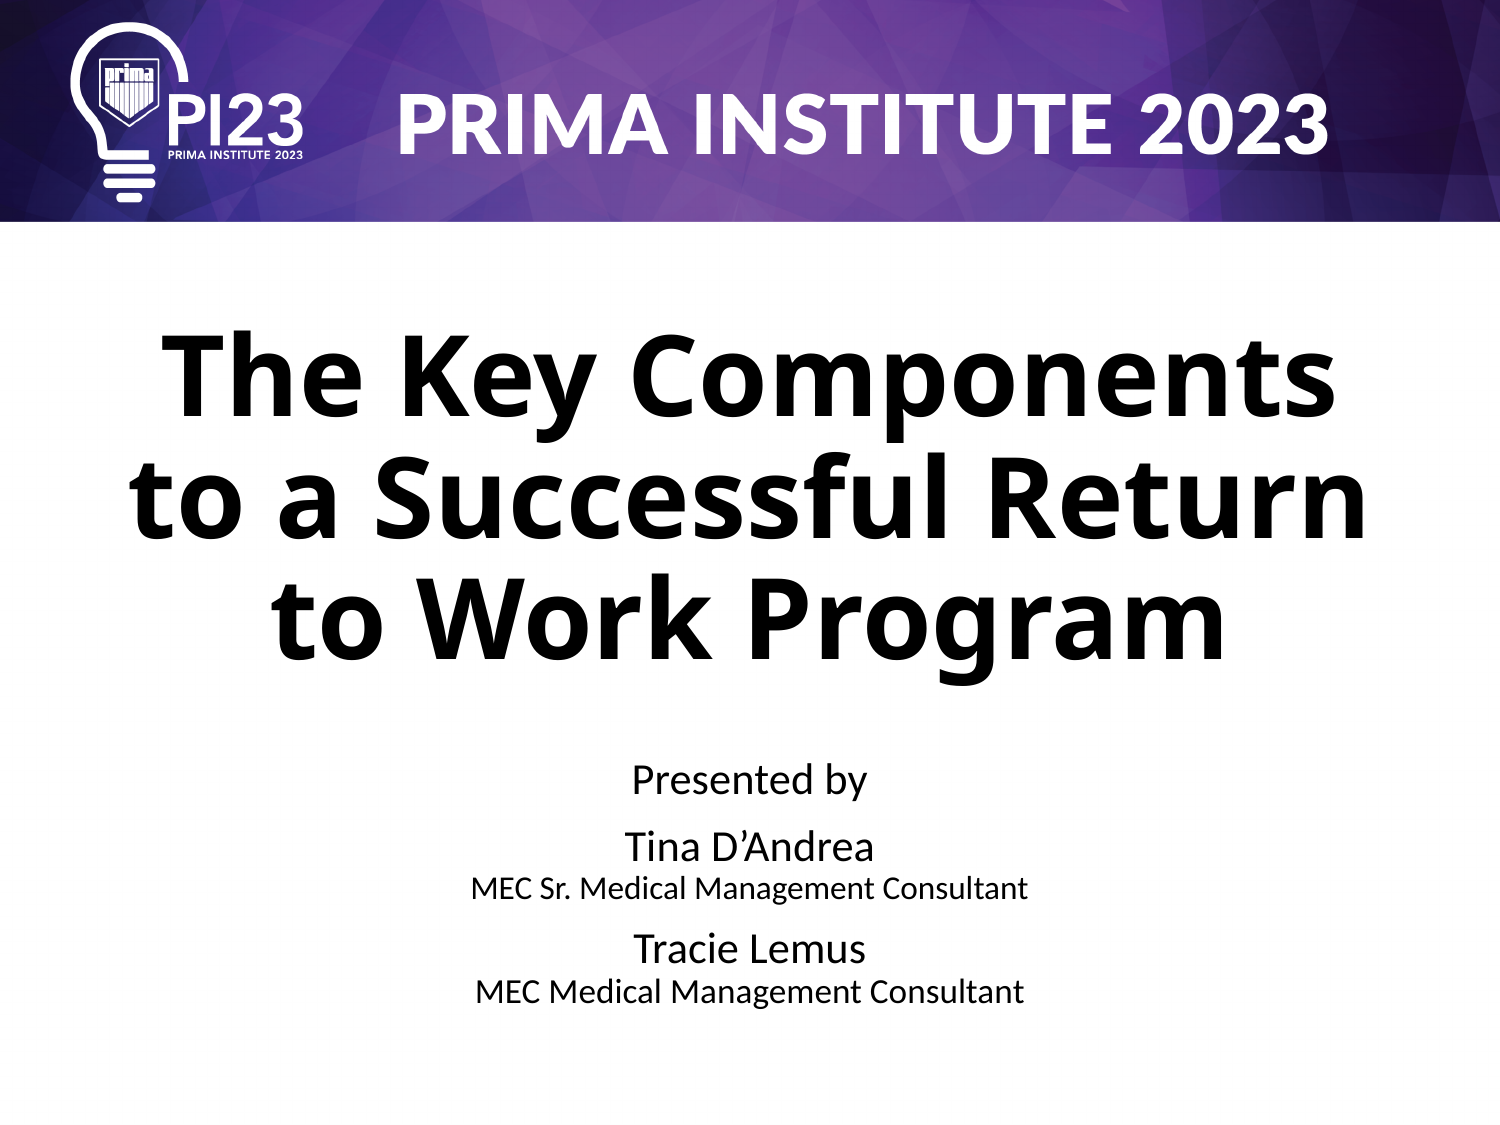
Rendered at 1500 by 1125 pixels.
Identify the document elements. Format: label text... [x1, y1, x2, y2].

picture [0, 0, 1500, 1125]
subtitle Presented by Tina D’Andrea MEC Sr. Medical Management Consultant Tracie Lemus MEC Medical Management Consultant [187, 749, 1313, 1021]
title The Key Components to a Successful Return to Work Program [112, 299, 1388, 692]
